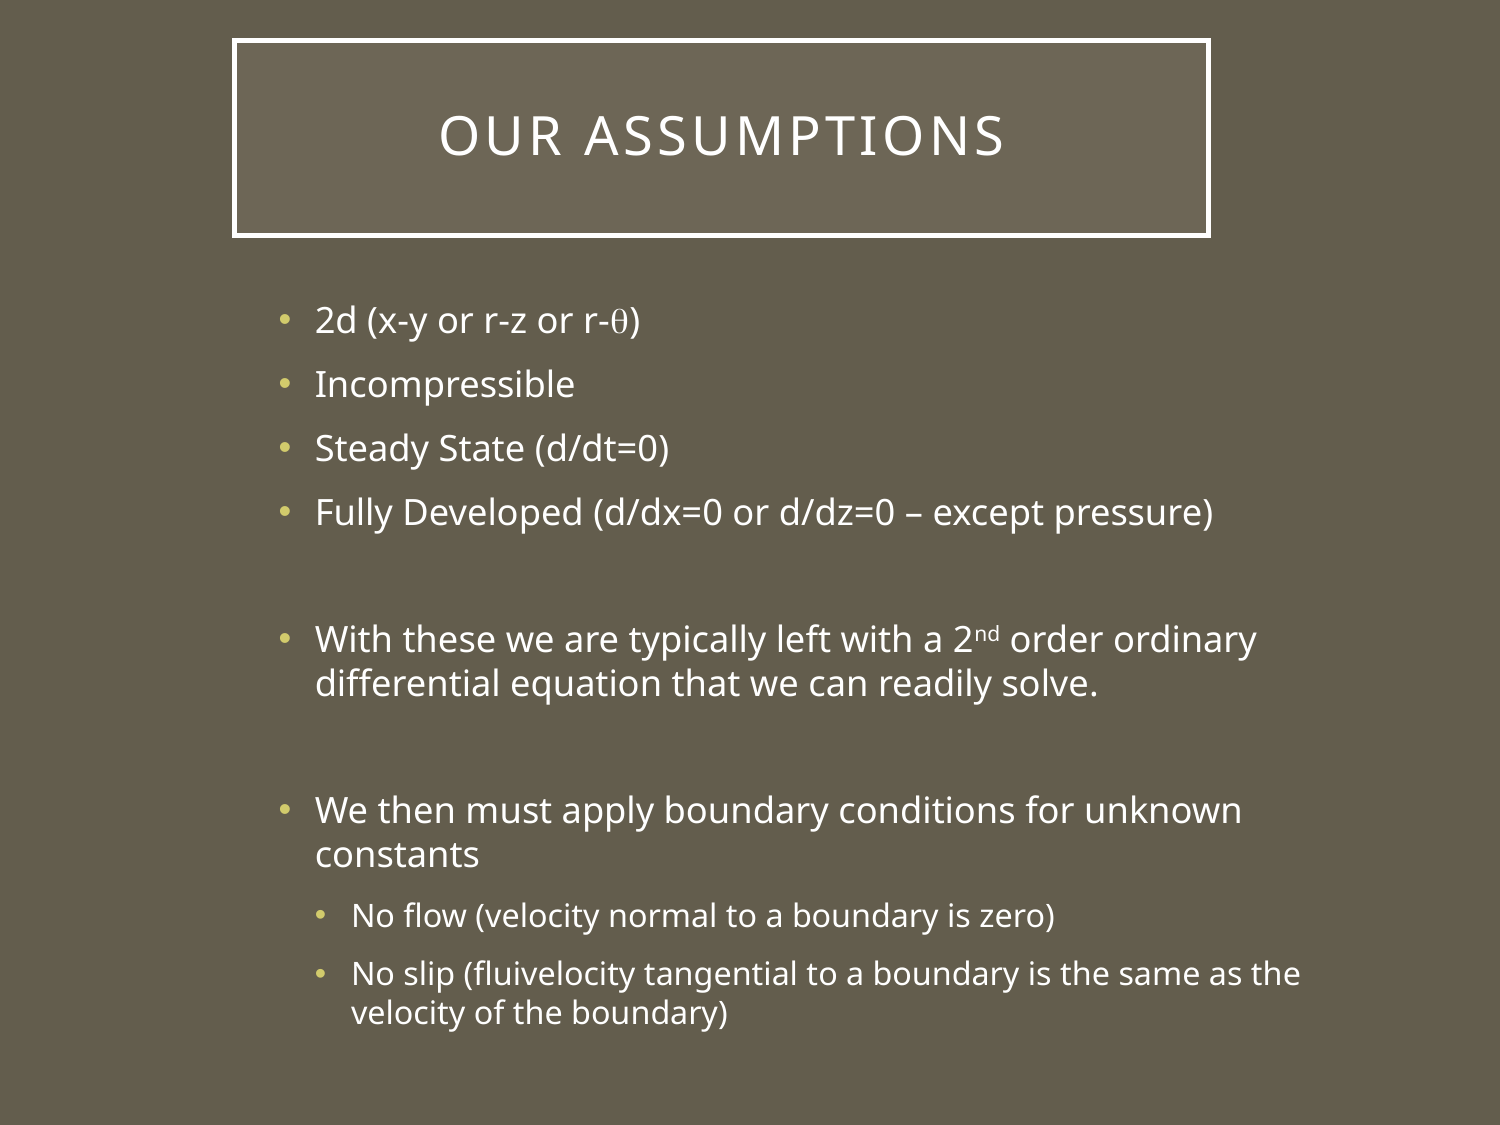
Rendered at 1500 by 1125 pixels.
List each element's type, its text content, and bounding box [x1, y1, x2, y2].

title Our assumptions [232, 38, 1211, 238]
list 2d (x-y or r-z or r-q) Incompressible Steady State (d/dt=0) Fully Developed (d/dx=0 or d/dz=0 – except pressure) With these we are typically left with a 2nd order ordinary differential equation that we can readily solve. We then must apply boundary conditions for unknown constants No flow (velocity normal to a boundary is zero) No slip (fluivelocity tangential to a boundary is the same as the velocity of the boundary) [263, 289, 1406, 1042]
